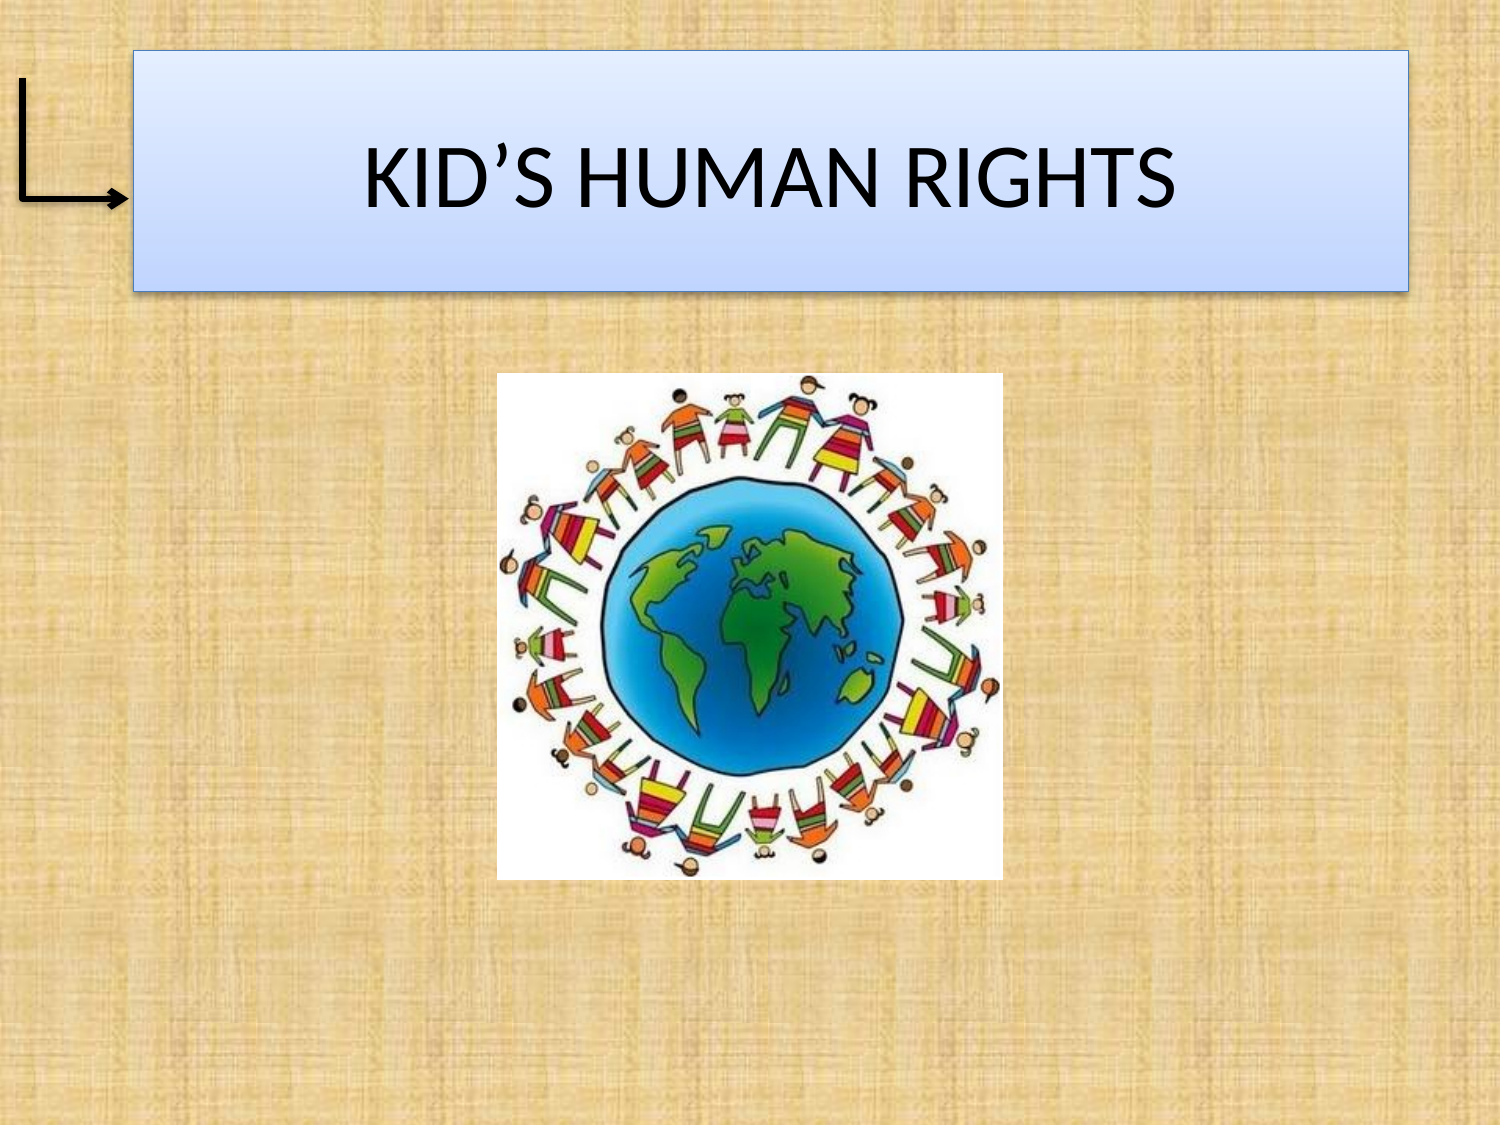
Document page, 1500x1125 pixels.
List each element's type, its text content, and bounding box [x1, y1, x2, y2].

title KID’S HUMAN RIGHTS [133, 50, 1409, 292]
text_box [15, 85, 137, 192]
picture [0, 0, 1500, 1125]
